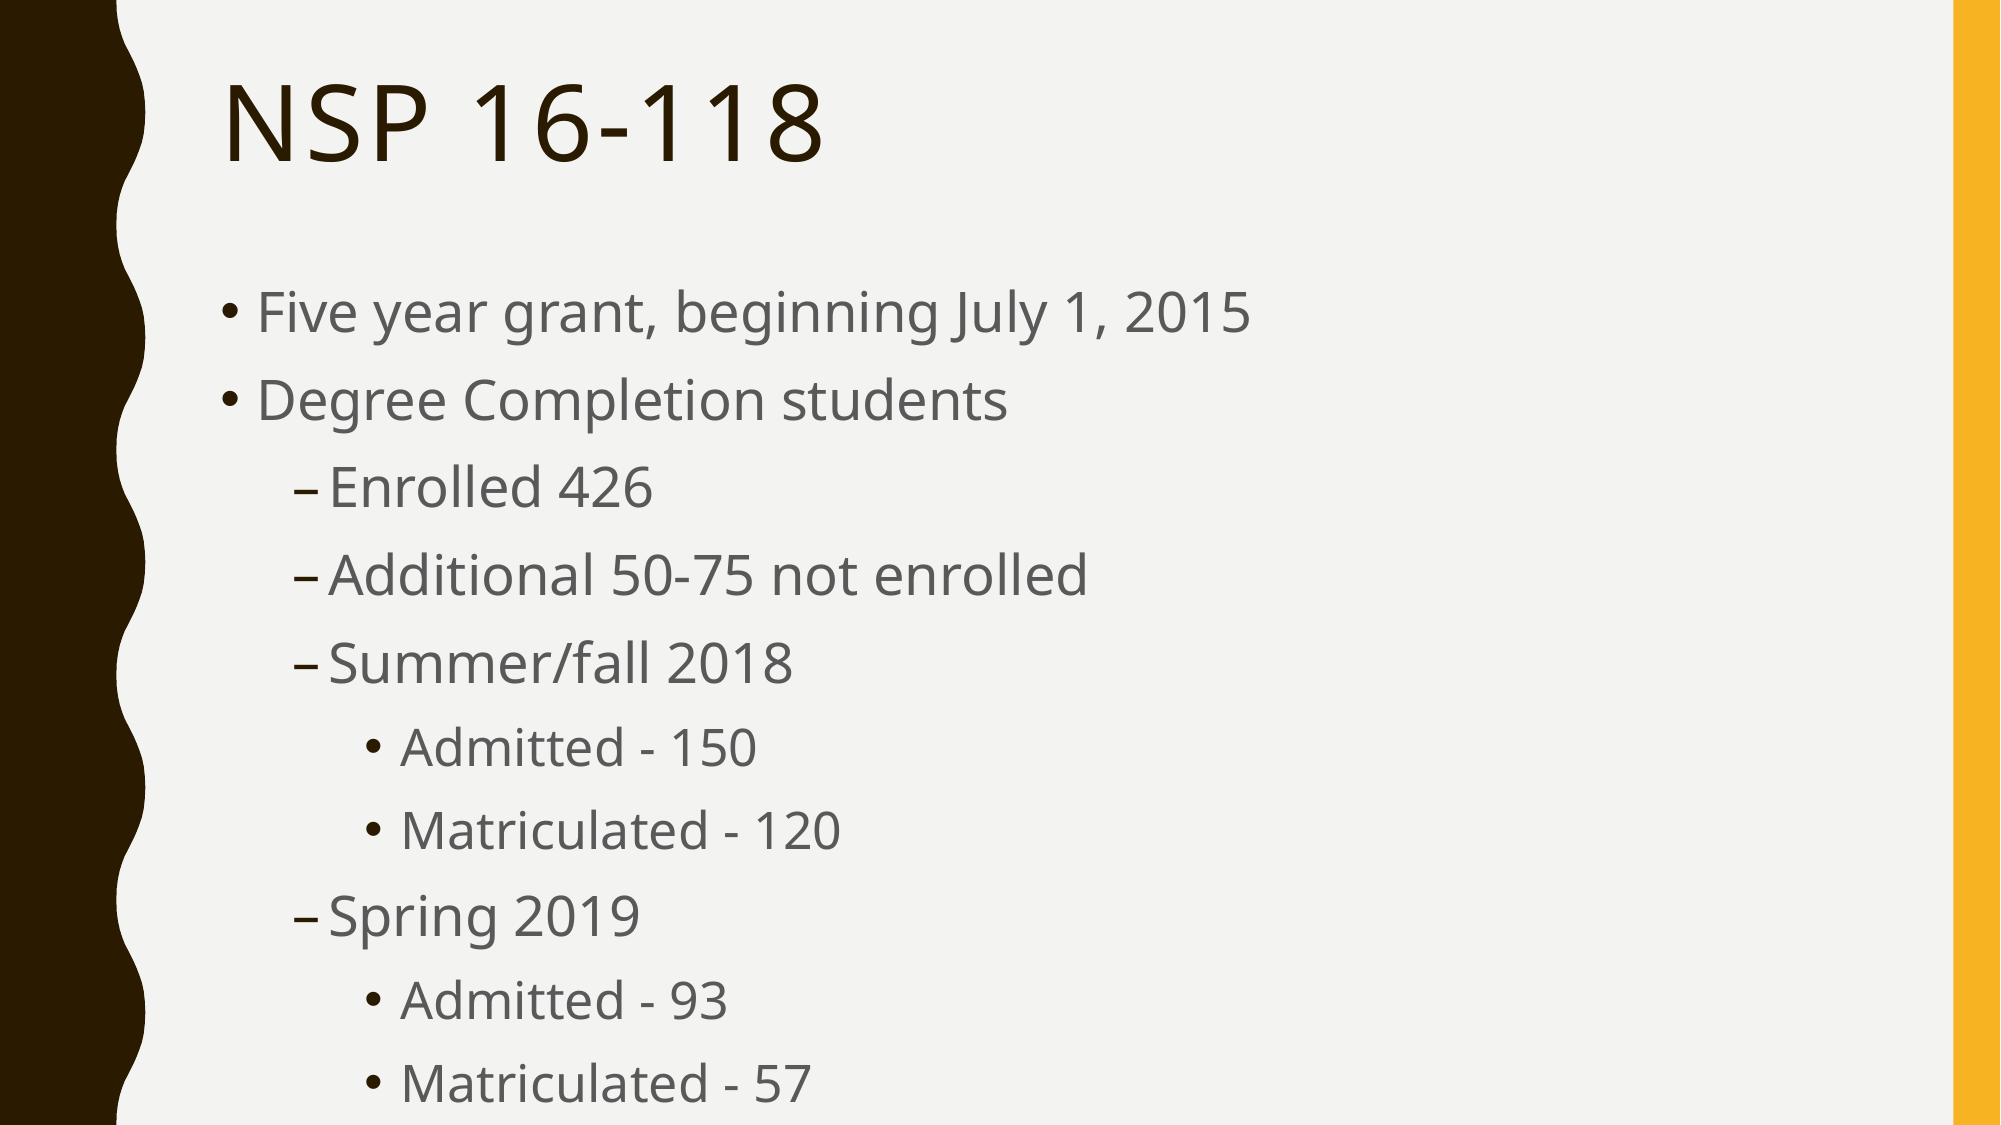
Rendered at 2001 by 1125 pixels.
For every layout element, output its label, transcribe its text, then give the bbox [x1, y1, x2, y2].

list Five year grant, beginning July 1, 2015 Degree Completion students Enrolled 426 Additional 50-75 not enrolled Summer/fall 2018 Admitted - 150 Matriculated - 120 Spring 2019 Admitted - 93 Matriculated - 57 [205, 262, 1875, 1125]
title Nsp 16-118 [205, 62, 1875, 262]
